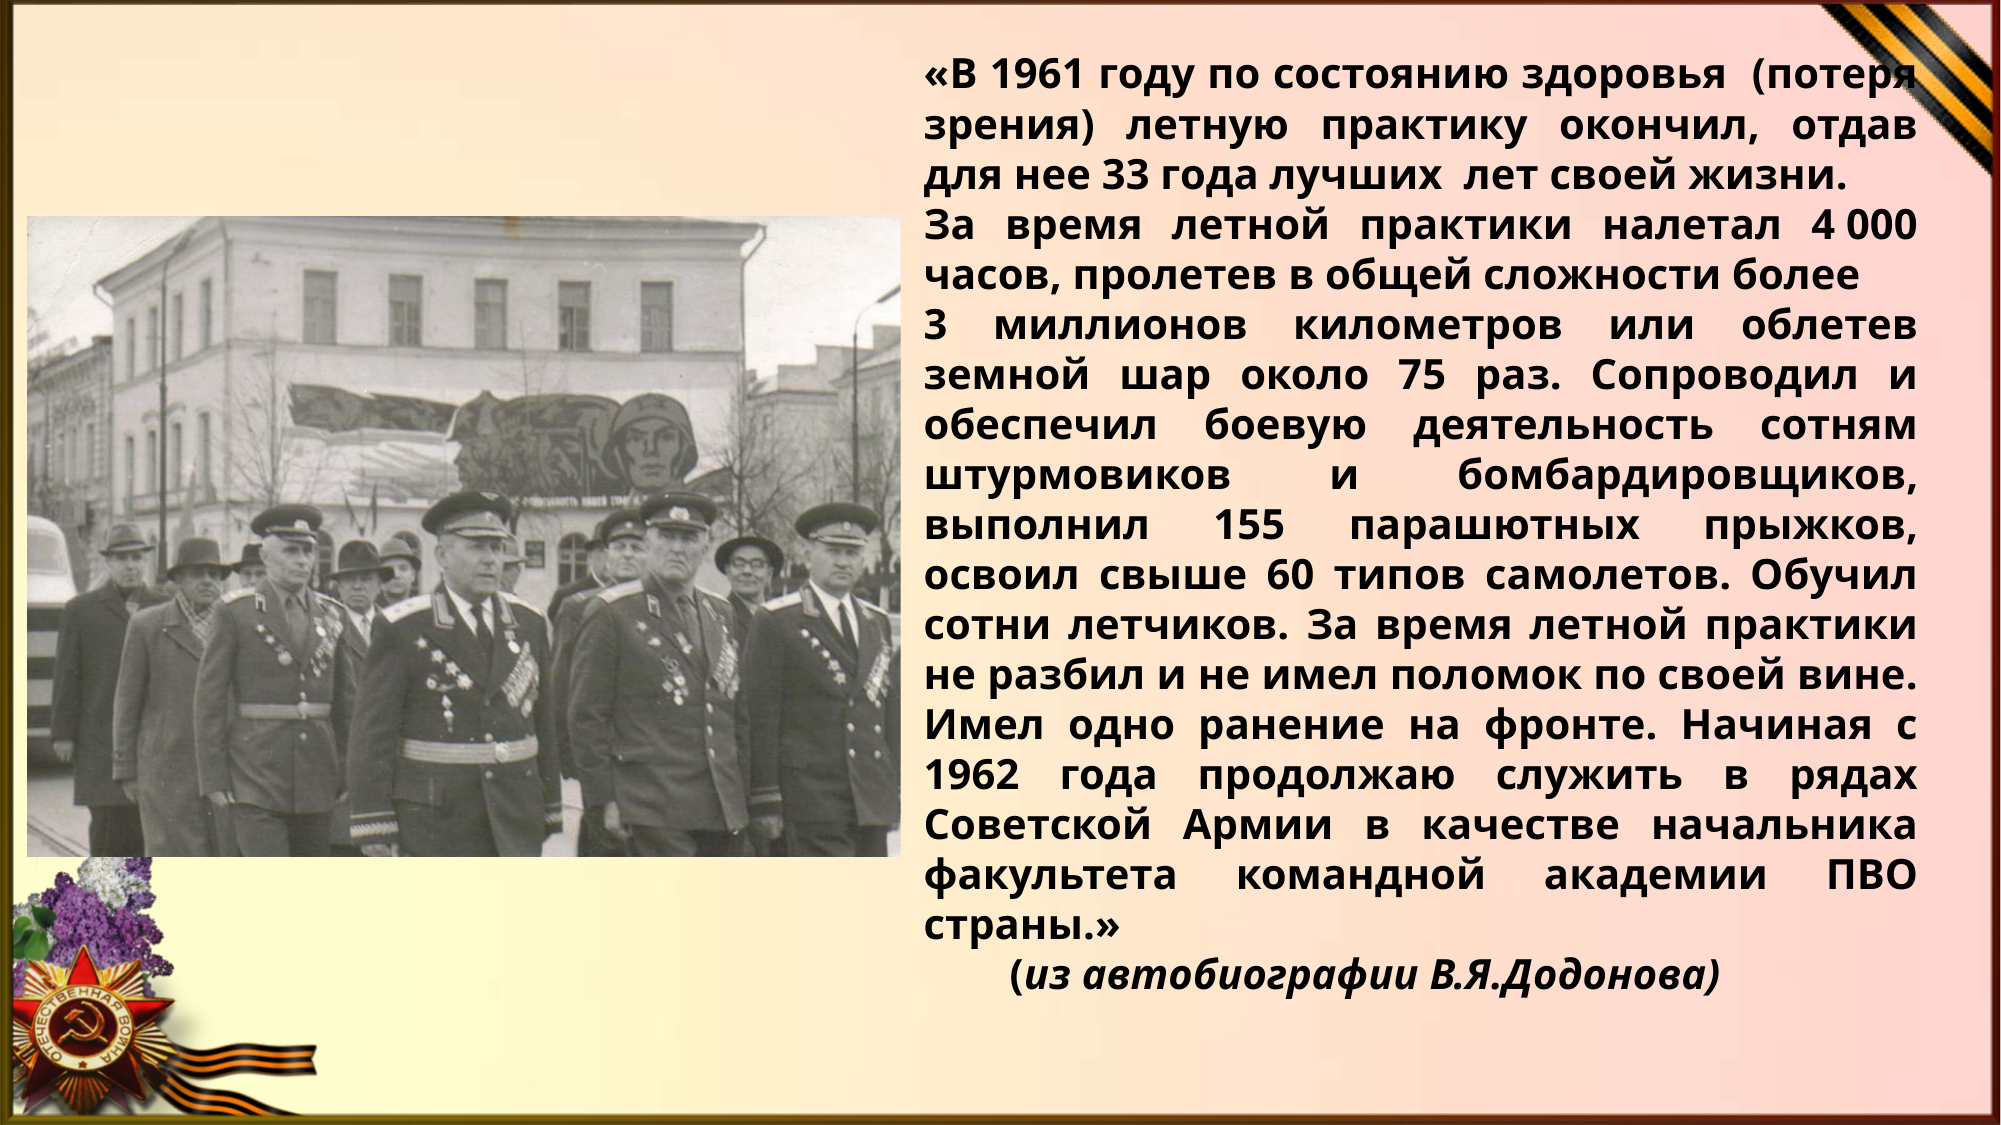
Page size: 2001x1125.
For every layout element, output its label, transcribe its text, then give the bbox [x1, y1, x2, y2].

text_box «В 1961 году по состоянию здоровья (потеря зрения) летную практику окончил, отдав для нее 33 года лучших лет своей жизни. За время летной практики налетал 4 000 часов, пролетев в общей сложности более 3 миллионов километров или облетев земной шар около 75 раз. Сопроводил и обеспечил боевую деятельность сотням штурмовиков и бомбардировщиков, выполнил 155 парашютных прыжков, освоил свыше 60 типов самолетов. Обучил сотни летчиков. За время летной практики не разбил и не имел поломок по своей вине. Имел одно ранение на фронте. Начиная с 1962 года продолжаю служить в рядах Советской Армии в качестве начальника факультета командной академии ПВО страны.» (из автобиографии В.Я.Додонова) [908, 39, 1934, 1106]
picture [0, 0, 2001, 1125]
